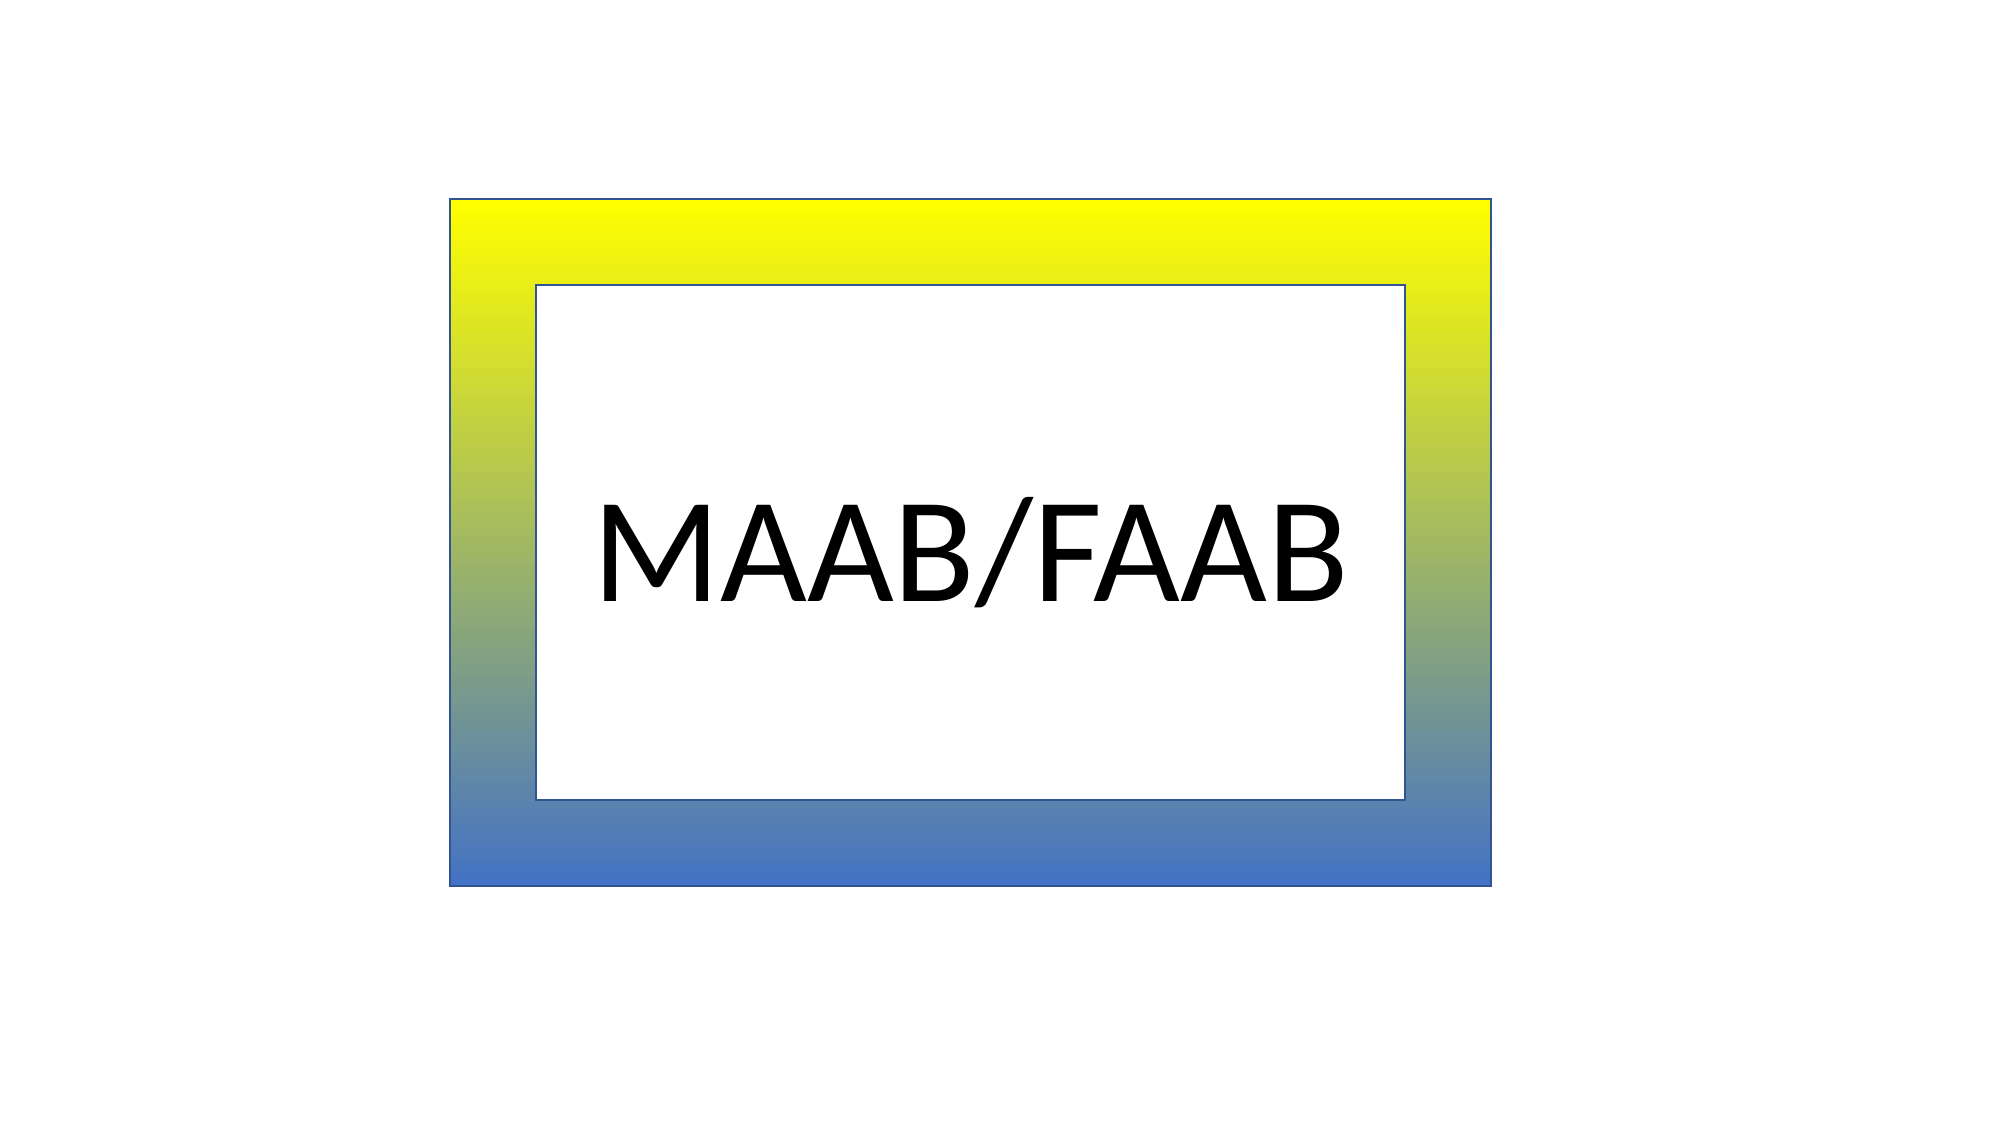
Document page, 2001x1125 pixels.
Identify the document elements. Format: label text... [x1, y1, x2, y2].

text_box MAAB/FAAB [547, 443, 1394, 639]
text_box [449, 198, 1492, 887]
